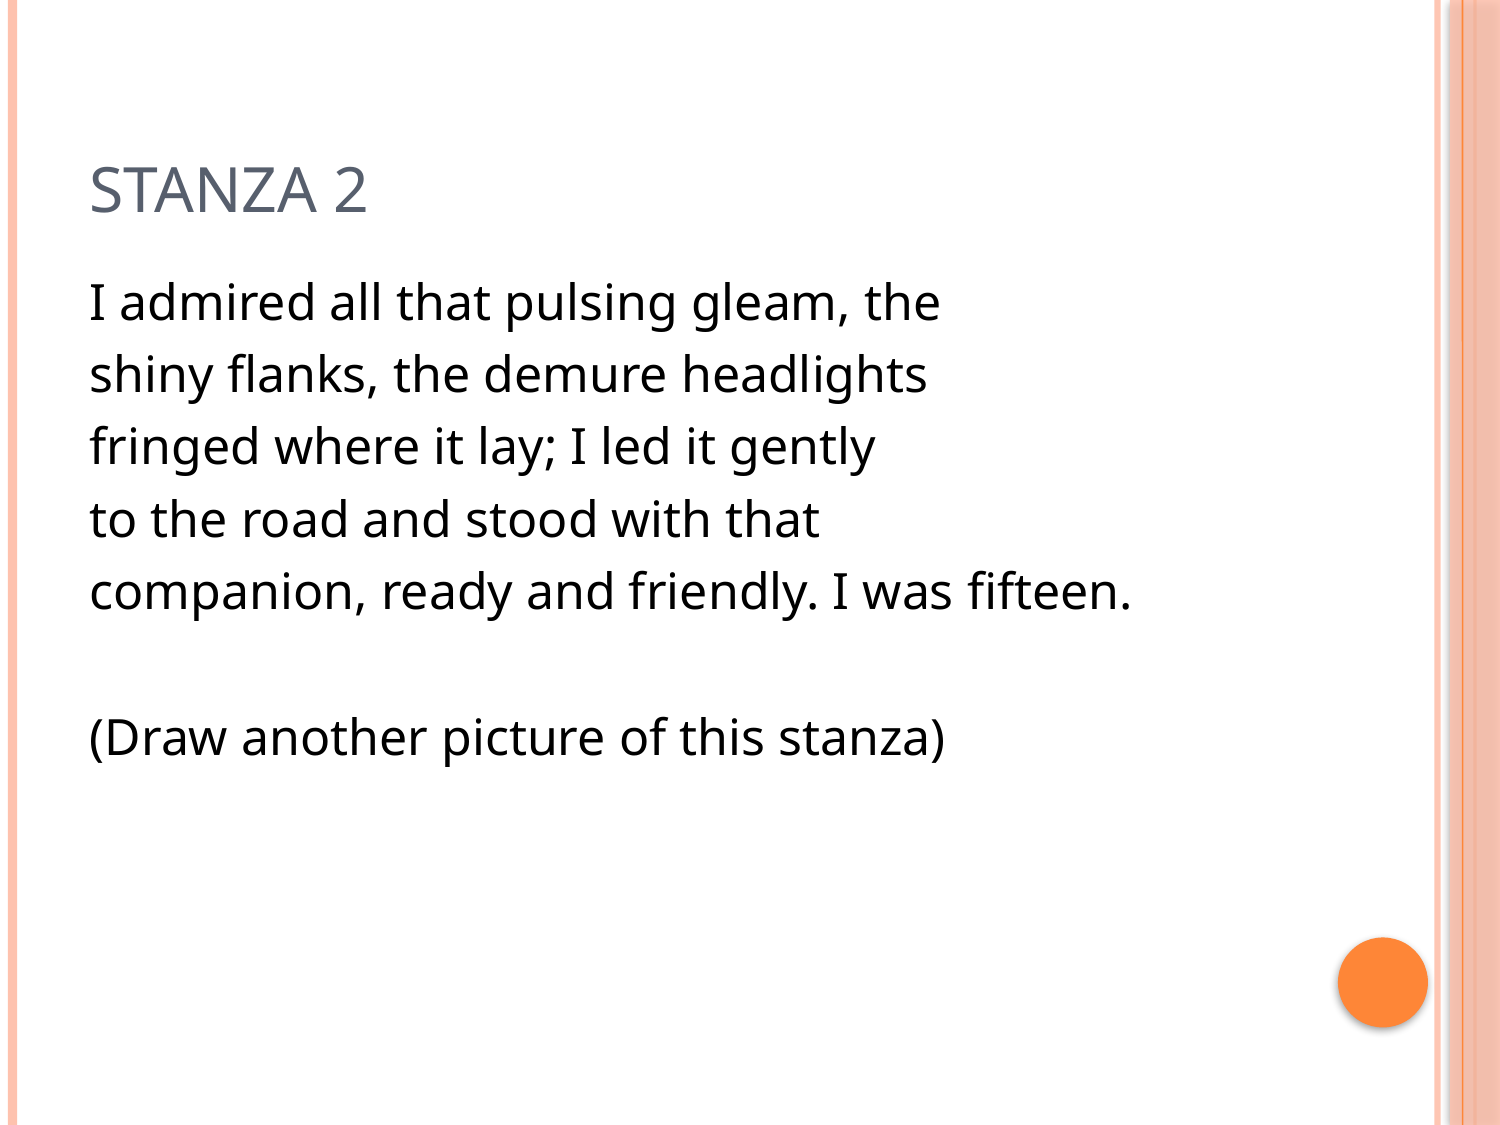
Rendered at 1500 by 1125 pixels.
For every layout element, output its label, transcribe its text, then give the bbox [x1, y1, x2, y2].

title Stanza 2 [75, 45, 1300, 233]
list I admired all that pulsing gleam, the shiny flanks, the demure headlights fringed where it lay; I led it gently to the road and stood with that companion, ready and friendly. I was fifteen. (Draw another picture of this stanza) [75, 262, 1300, 1062]
